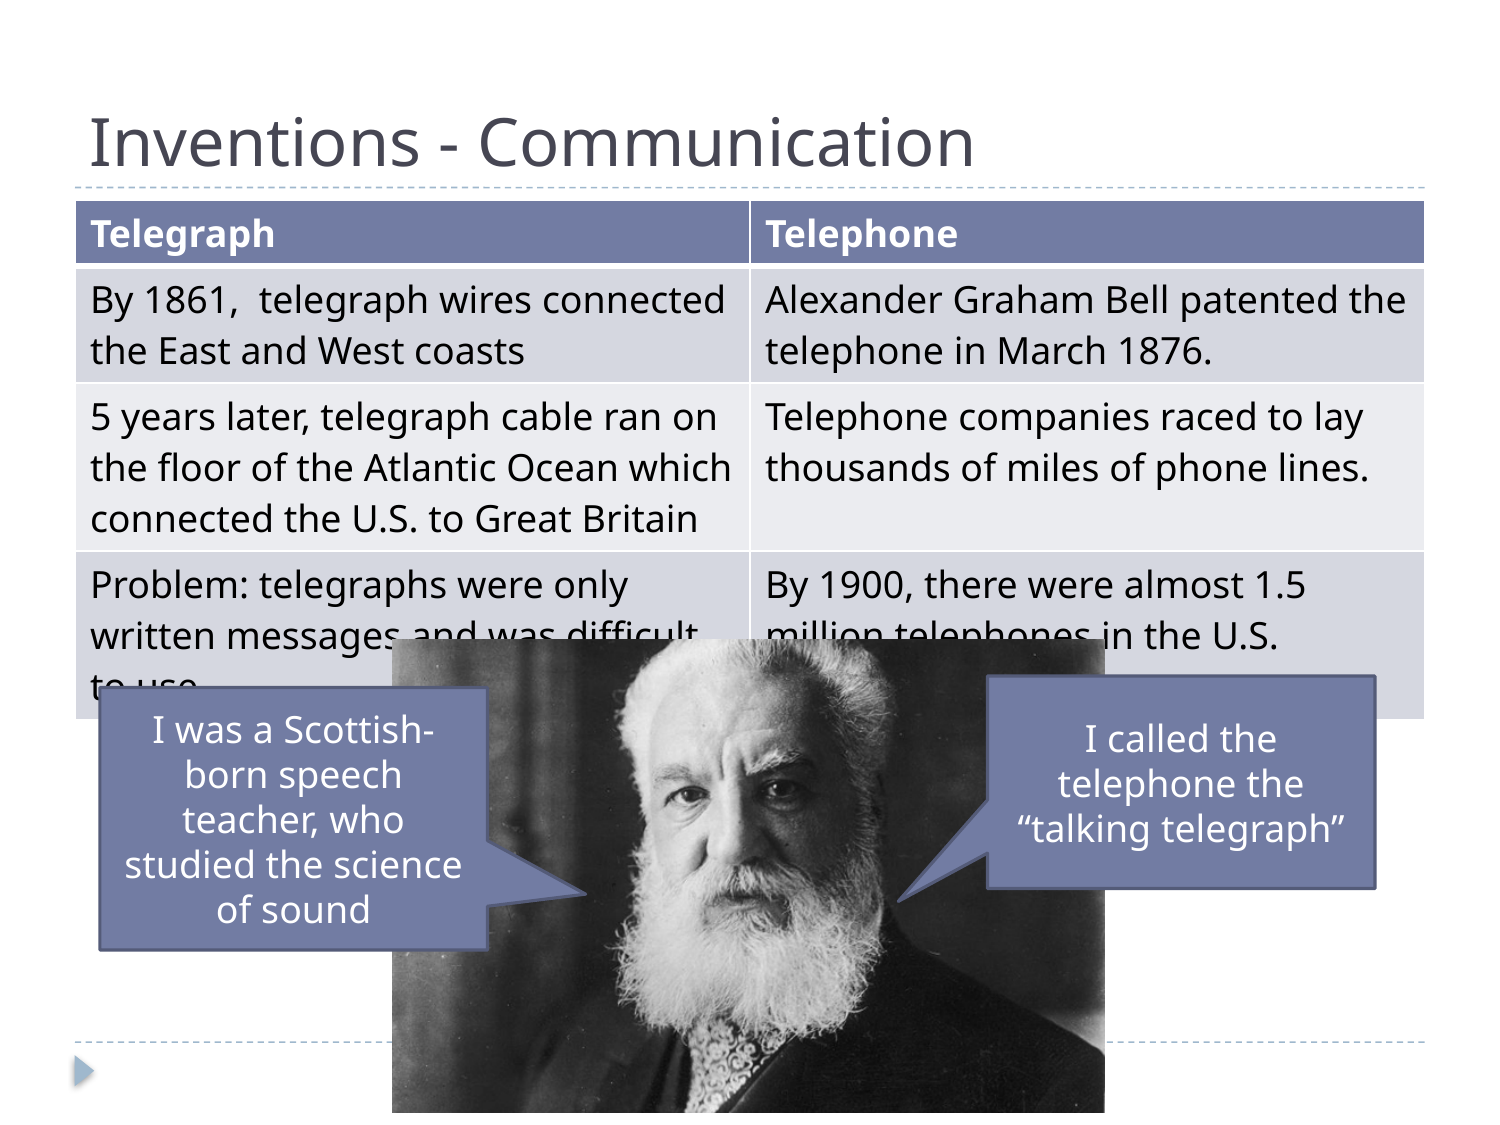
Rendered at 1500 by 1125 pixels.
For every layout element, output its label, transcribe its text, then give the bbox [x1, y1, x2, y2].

table_cell Telephone companies raced to lay thousands of miles of phone lines. [751, 384, 1424, 550]
table_cell 5 years later, telegraph cable ran on the floor of the Atlantic Ocean which connected the U.S. to Great Britain [76, 384, 749, 550]
table_header Telegraph [76, 201, 749, 263]
text_box I called the telephone the “talking telegraph” [1110, 674, 1377, 891]
table_cell Alexander Graham Bell patented the telephone in March 1876. [751, 269, 1424, 382]
table_cell By 1861, telegraph wires connected the East and West coasts [76, 269, 749, 382]
table_header Telephone [751, 201, 1424, 263]
text_box I was a Scottish-born speech teacher, who studied the science of sound [98, 685, 385, 952]
title Inventions - Communication [75, 24, 1425, 188]
picture [391, 639, 1105, 1114]
table_cell Problem: telegraphs were only written messages and was difficult to use. [76, 552, 749, 719]
table_cell By 1900, there were almost 1.5 million telephones in the U.S. [751, 552, 1424, 719]
